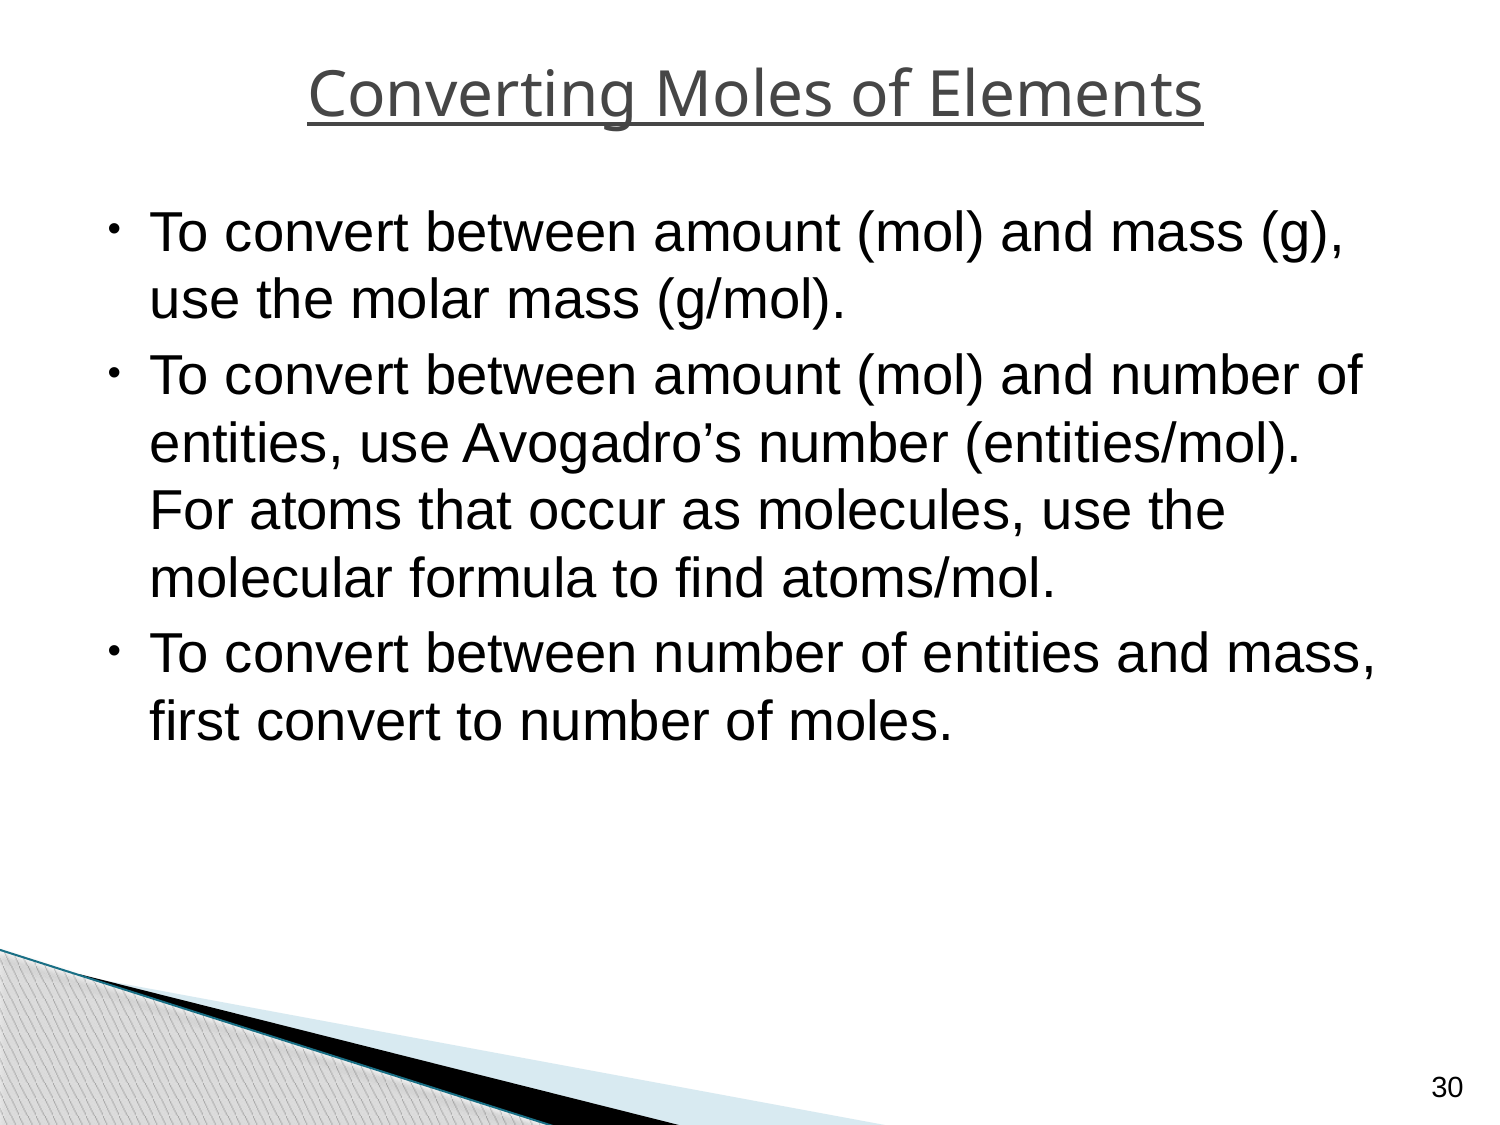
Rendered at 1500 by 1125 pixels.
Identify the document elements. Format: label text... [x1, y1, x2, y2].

title Converting Moles of Elements [237, 45, 1274, 138]
slide_number 30 [1387, 1051, 1479, 1112]
list To convert between amount (mol) and mass (g), use the molar mass (g/mol). To convert between amount (mol) and number of entities, use Avogadro’s number (entities/mol). For atoms that occur as molecules, use the molecular formula to find atoms/mol. To convert between number of entities and mass, first convert to number of moles. [75, 187, 1425, 1005]
